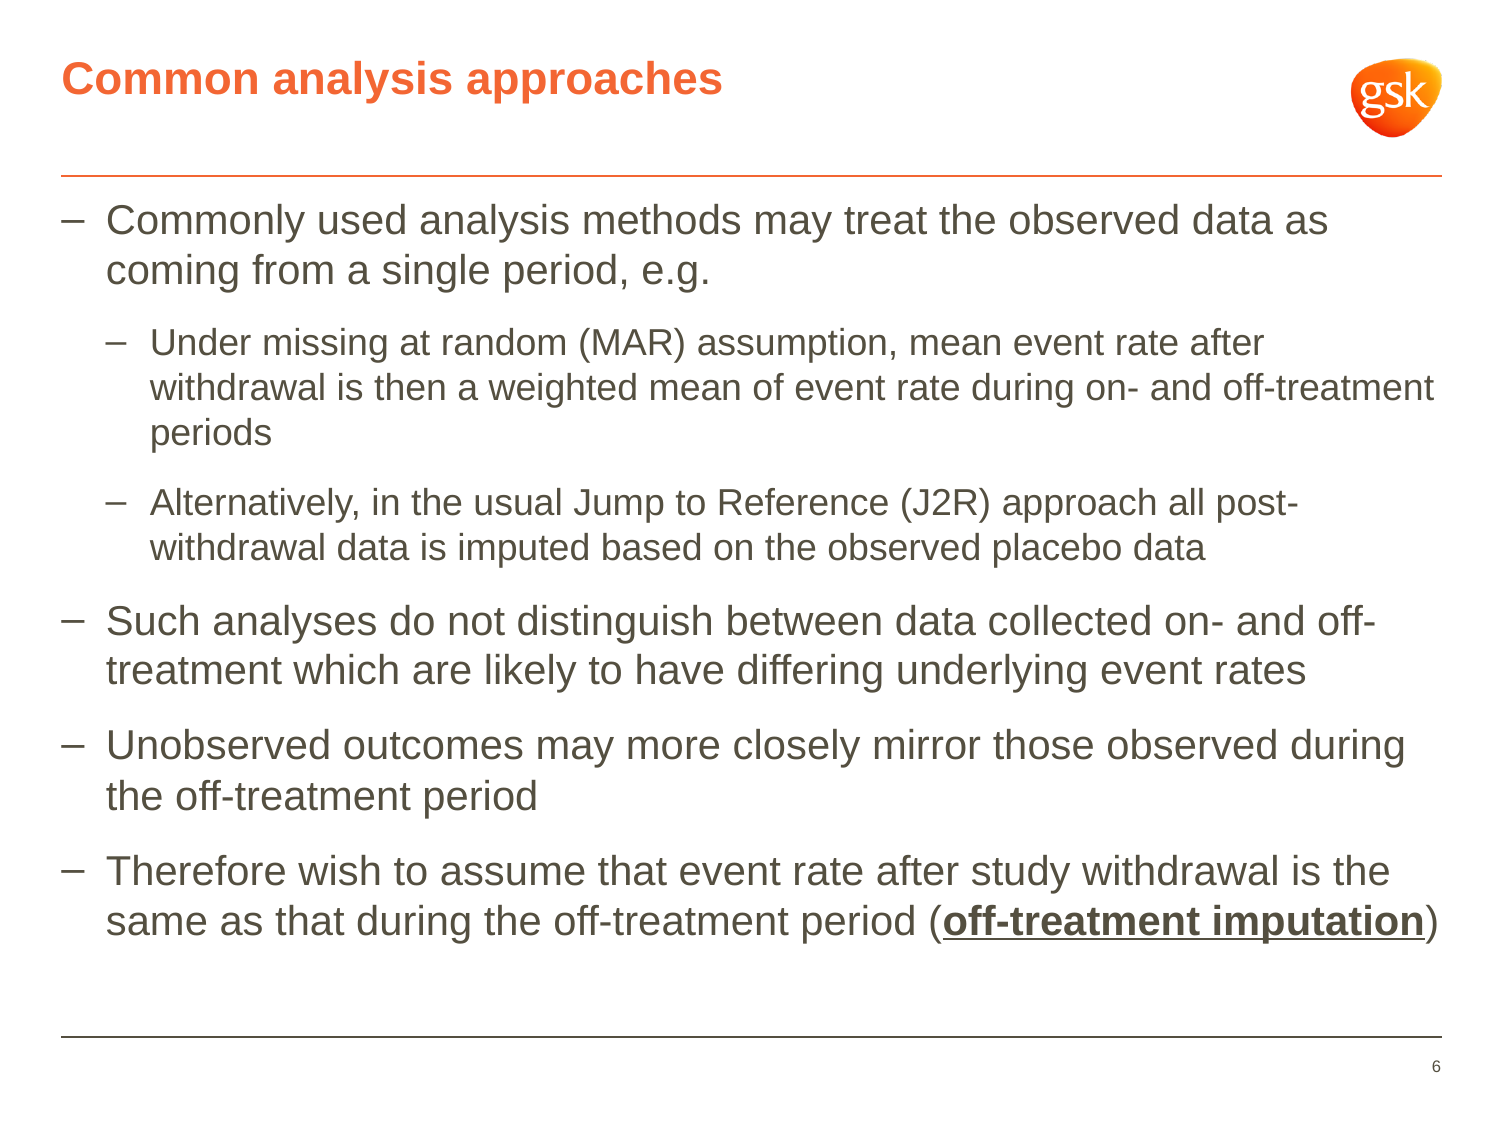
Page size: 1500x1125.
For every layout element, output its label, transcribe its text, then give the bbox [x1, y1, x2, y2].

slide_number 6 [1305, 1055, 1442, 1116]
picture [1334, 39, 1457, 157]
list Commonly used analysis methods may treat the observed data as coming from a single period, e.g. Under missing at random (MAR) assumption, mean event rate after withdrawal is then a weighted mean of event rate during on- and off-treatment periods Alternatively, in the usual Jump to Reference (J2R) approach all post-withdrawal data is imputed based on the observed placebo data Such analyses do not distinguish between data collected on- and off-treatment which are likely to have differing underlying event rates Unobserved outcomes may more closely mirror those observed during the off-treatment period Therefore wish to assume that event rate after study withdrawal is the same as that during the off-treatment period (off-treatment imputation) [61, 193, 1442, 958]
title Common analysis approaches [61, 48, 1303, 104]
